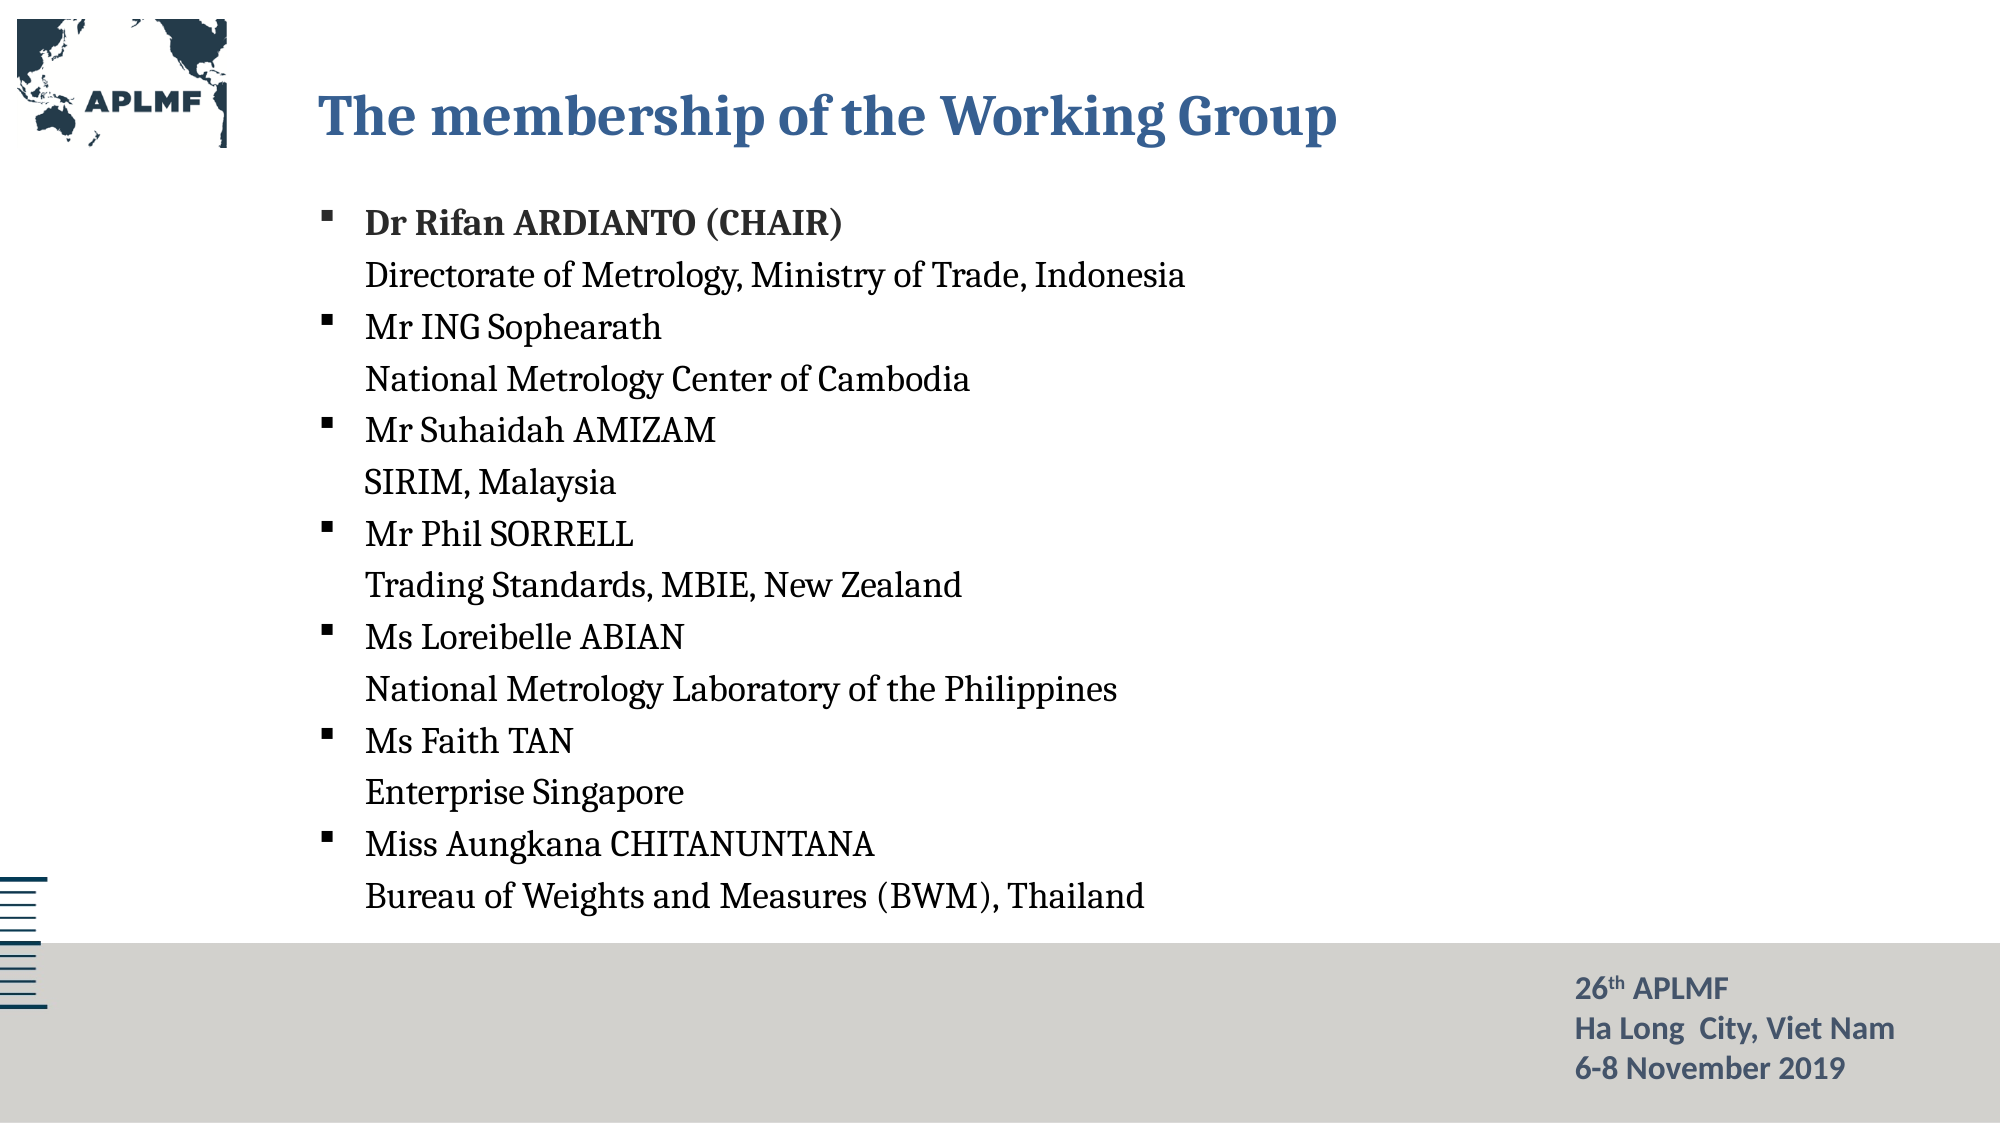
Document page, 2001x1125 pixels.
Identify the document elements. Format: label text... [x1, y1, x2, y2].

text_box The membership of the Working Group Dr Rifan ARDIANTO (CHAIR) Directorate of Metrology, Ministry of Trade​, Indonesia Mr ING Sophearath National Metrology Center of Cambodia Mr Suhaidah AMIZAM SIRIM, Malaysia Mr Phil SORRELL Trading Standards, MBIE, New Zealand Ms Loreibelle ABIAN National Metrology Laboratory of the Philippines Ms Faith TAN Enterprise Singapore Miss Aungkana CHITANUNTANA Bureau of Weights and Measures (BWM), Thailand [303, 69, 1611, 877]
picture [17, 19, 227, 148]
picture [0, 877, 2000, 1125]
